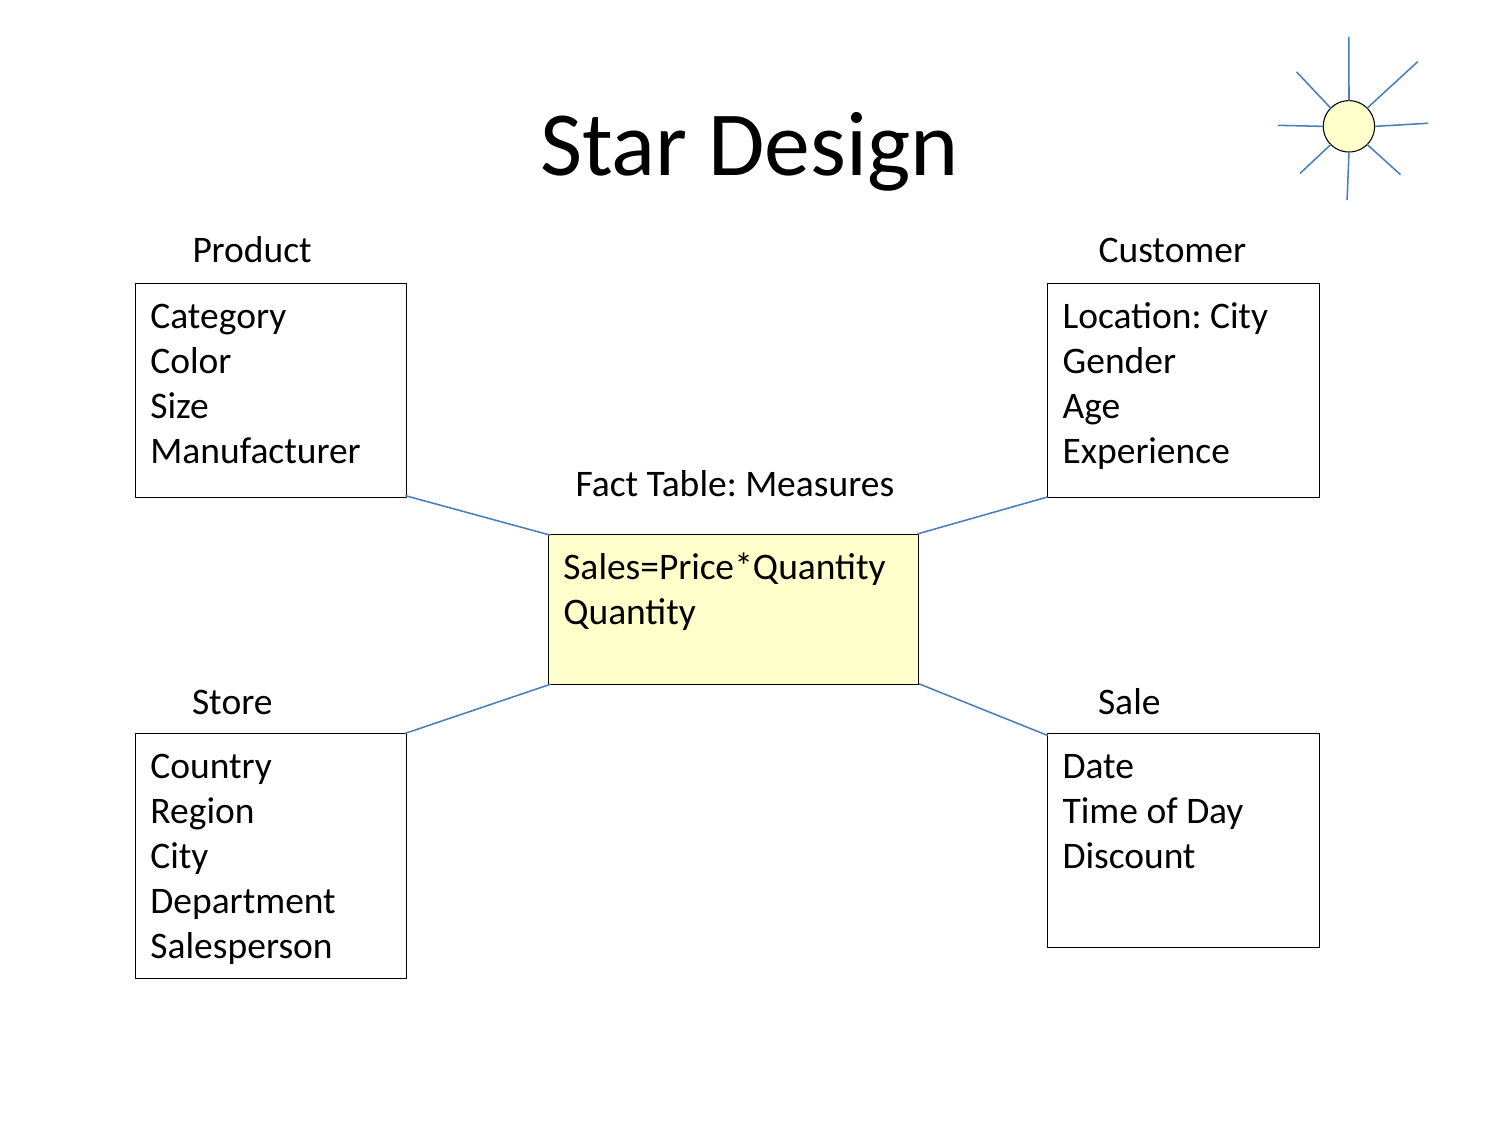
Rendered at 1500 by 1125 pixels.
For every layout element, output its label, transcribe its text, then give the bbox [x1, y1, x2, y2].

text_box Date Time of Day Discount [1046, 731, 1321, 949]
title Star Design [75, 45, 1425, 233]
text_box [1277, 36, 1429, 201]
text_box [917, 496, 1048, 535]
text_box Fact Table: Measures [560, 452, 910, 512]
text_box Customer [1083, 217, 1262, 278]
text_box Category Color Size Manufacturer [133, 281, 409, 499]
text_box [405, 495, 551, 536]
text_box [918, 683, 1049, 736]
text_box Sale [1083, 669, 1176, 730]
text_box Store [177, 669, 288, 730]
text_box Country Region City Department Salesperson [133, 731, 409, 980]
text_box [404, 684, 551, 734]
text_box Location: City Gender Age Experience [1046, 281, 1321, 499]
text_box Sales=Price*Quantity Quantity [547, 532, 921, 686]
text_box Product [177, 217, 327, 278]
